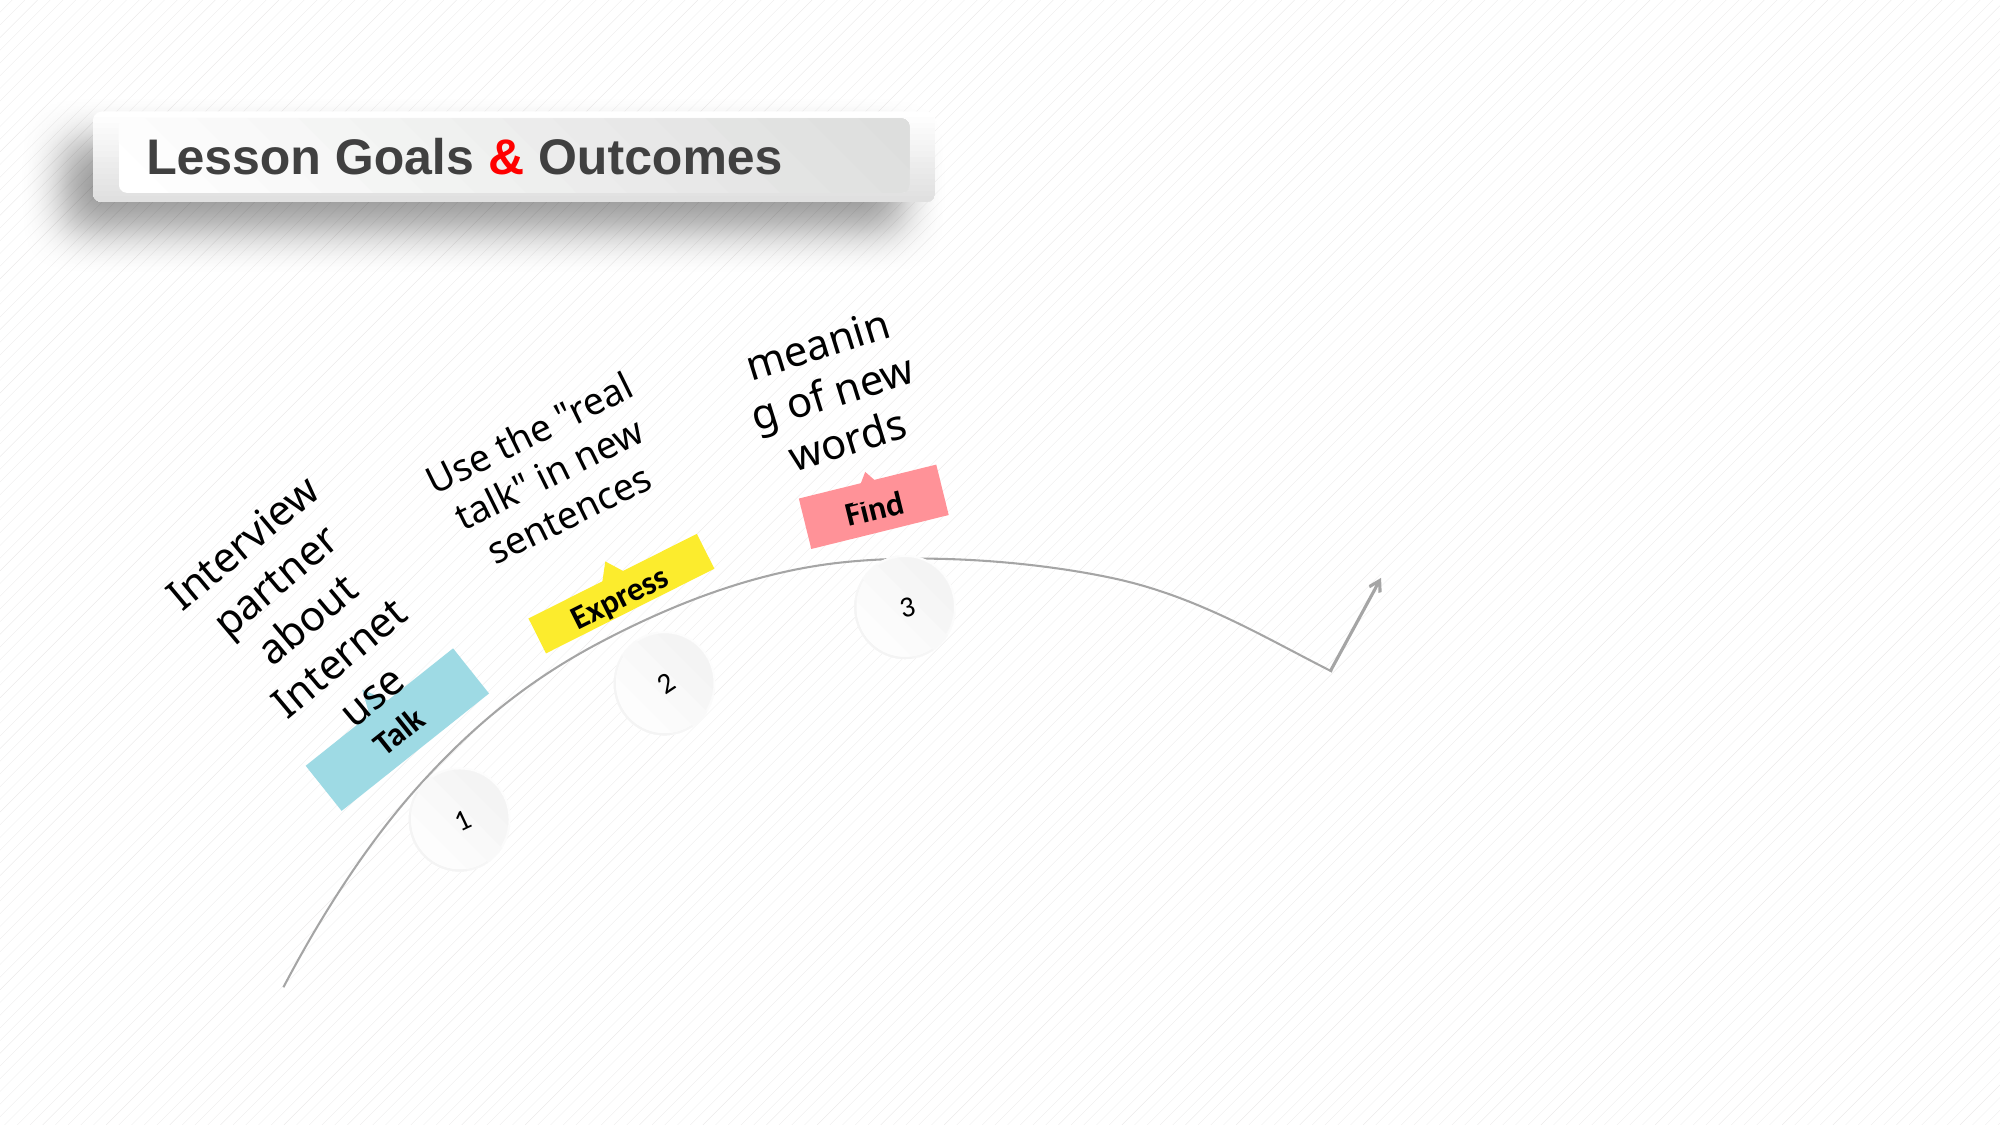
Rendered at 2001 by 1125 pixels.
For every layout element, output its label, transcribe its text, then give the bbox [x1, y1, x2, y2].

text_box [408, 767, 511, 872]
text_box Interview partner about Internet use [121, 432, 426, 793]
text_box Use the "real talk" in new sentences [398, 347, 699, 558]
text_box meaning of new words [711, 282, 952, 500]
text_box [92, 111, 936, 203]
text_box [283, 558, 1382, 988]
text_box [854, 555, 956, 660]
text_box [523, 558, 712, 615]
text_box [801, 470, 944, 534]
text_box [613, 631, 716, 736]
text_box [295, 679, 484, 762]
